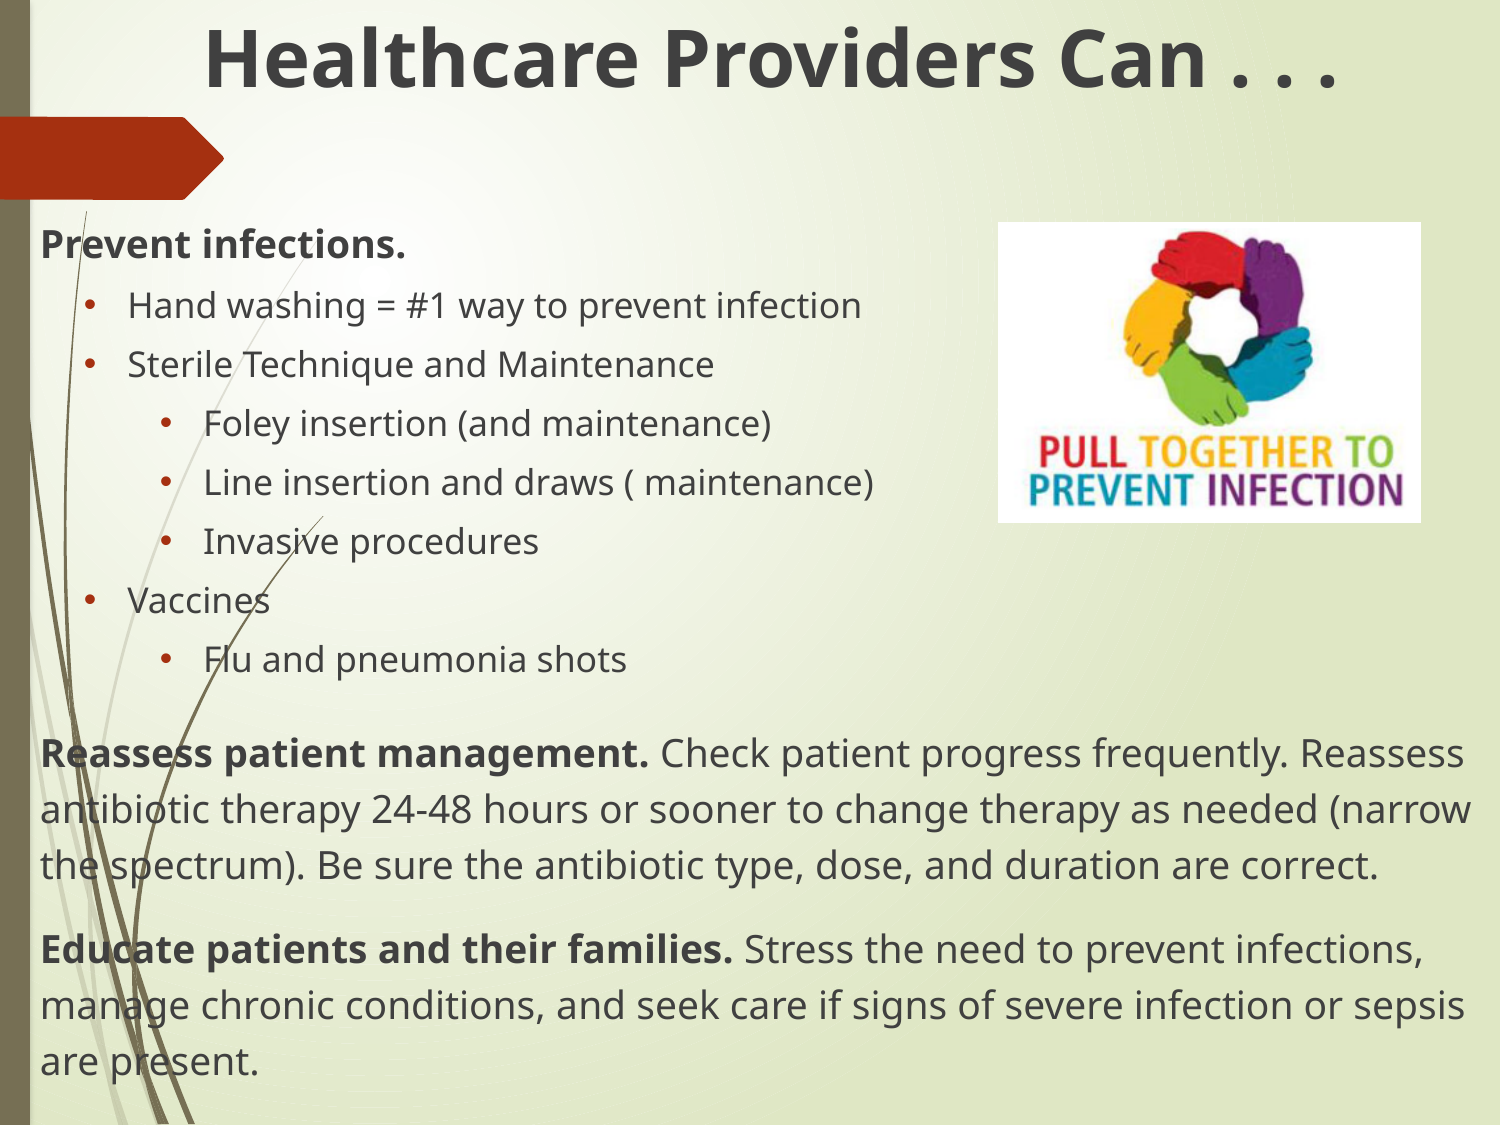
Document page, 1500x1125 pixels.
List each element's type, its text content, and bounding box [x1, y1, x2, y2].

list Prevent infections. Hand washing = #1 way to prevent infection Sterile Technique and Maintenance Foley insertion (and maintenance) Line insertion and draws ( maintenance) Invasive procedures Vaccines Flu and pneumonia shots Reassess patient management. Check patient progress frequently. Reassess antibiotic therapy 24-48 hours or sooner to change therapy as needed (narrow the spectrum). Be sure the antibiotic type, dose, and duration are correct. Educate patients and their families. Stress the need to prevent infections, manage chronic conditions, and seek care if signs of severe infection or sepsis are present. [24, 212, 1500, 1125]
picture [997, 222, 1421, 524]
title Healthcare Providers Can . . . [187, 0, 1500, 113]
